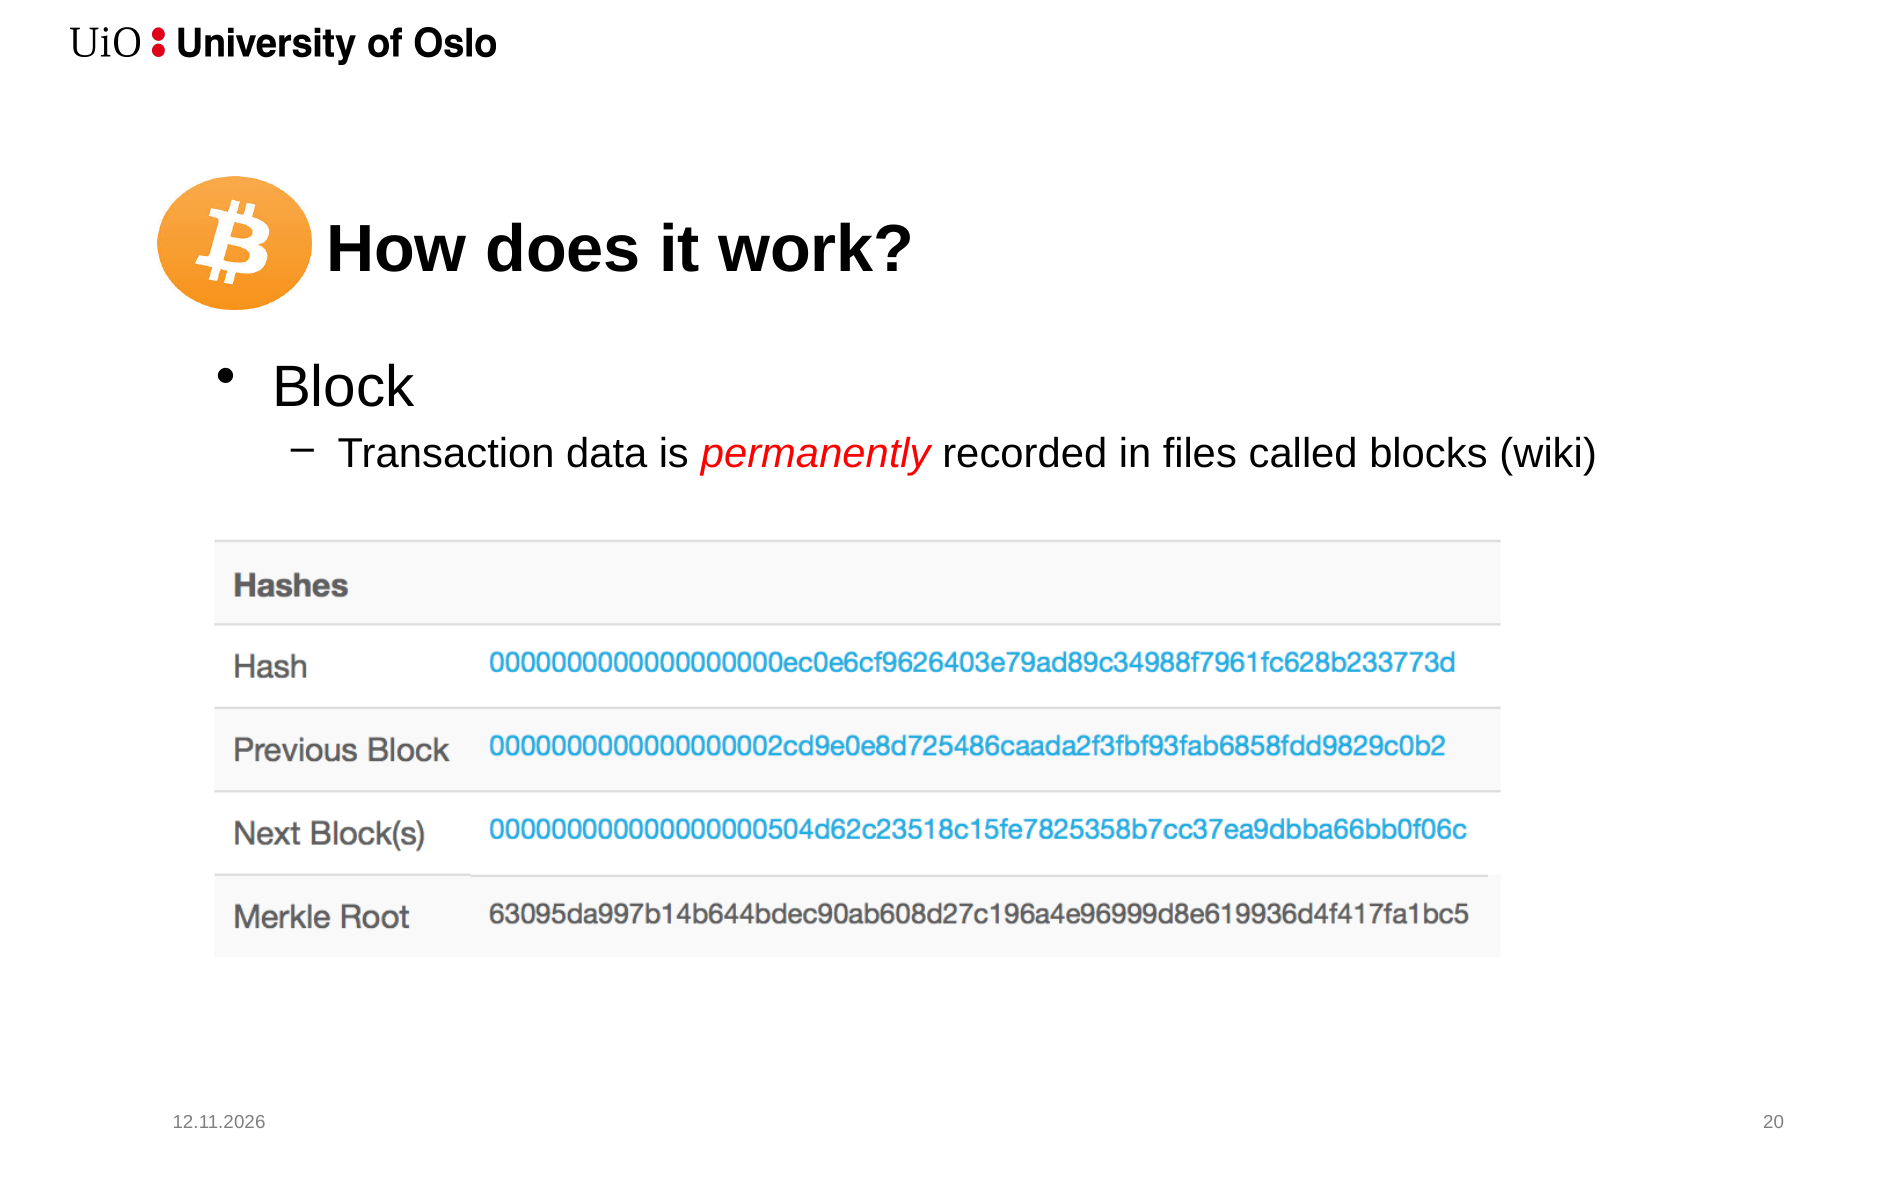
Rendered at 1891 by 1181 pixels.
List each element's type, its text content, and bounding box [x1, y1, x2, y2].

list Block Transaction data is permanently recorded in files called blocks (wiki) [200, 340, 1867, 1102]
title How does it work? [311, 146, 1795, 340]
picture [196, 518, 1510, 978]
slide_number 21 [1657, 1102, 1800, 1181]
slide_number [157, 1101, 552, 1181]
picture [70, 27, 496, 65]
picture [157, 176, 312, 311]
